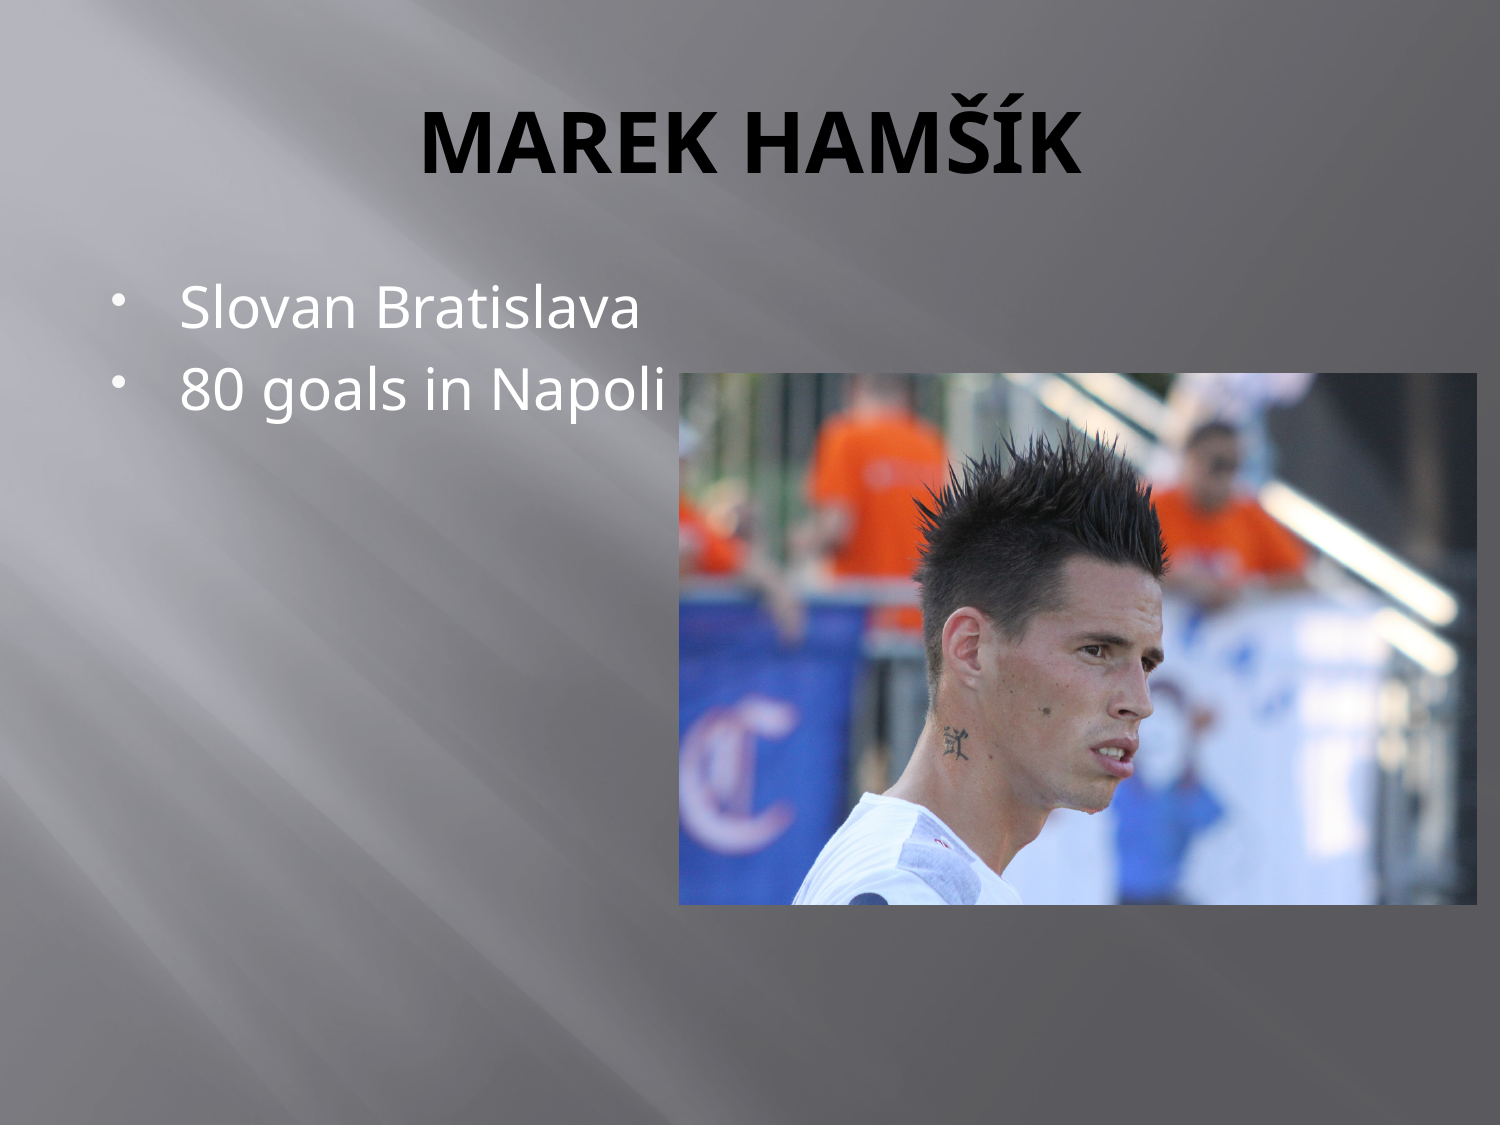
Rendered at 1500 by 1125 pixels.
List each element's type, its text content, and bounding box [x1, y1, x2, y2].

list Slovan Bratislava 80 goals in Napoli [75, 262, 1425, 1035]
title MAREK HAMŠÍK [75, 45, 1425, 233]
picture [678, 373, 1477, 906]
